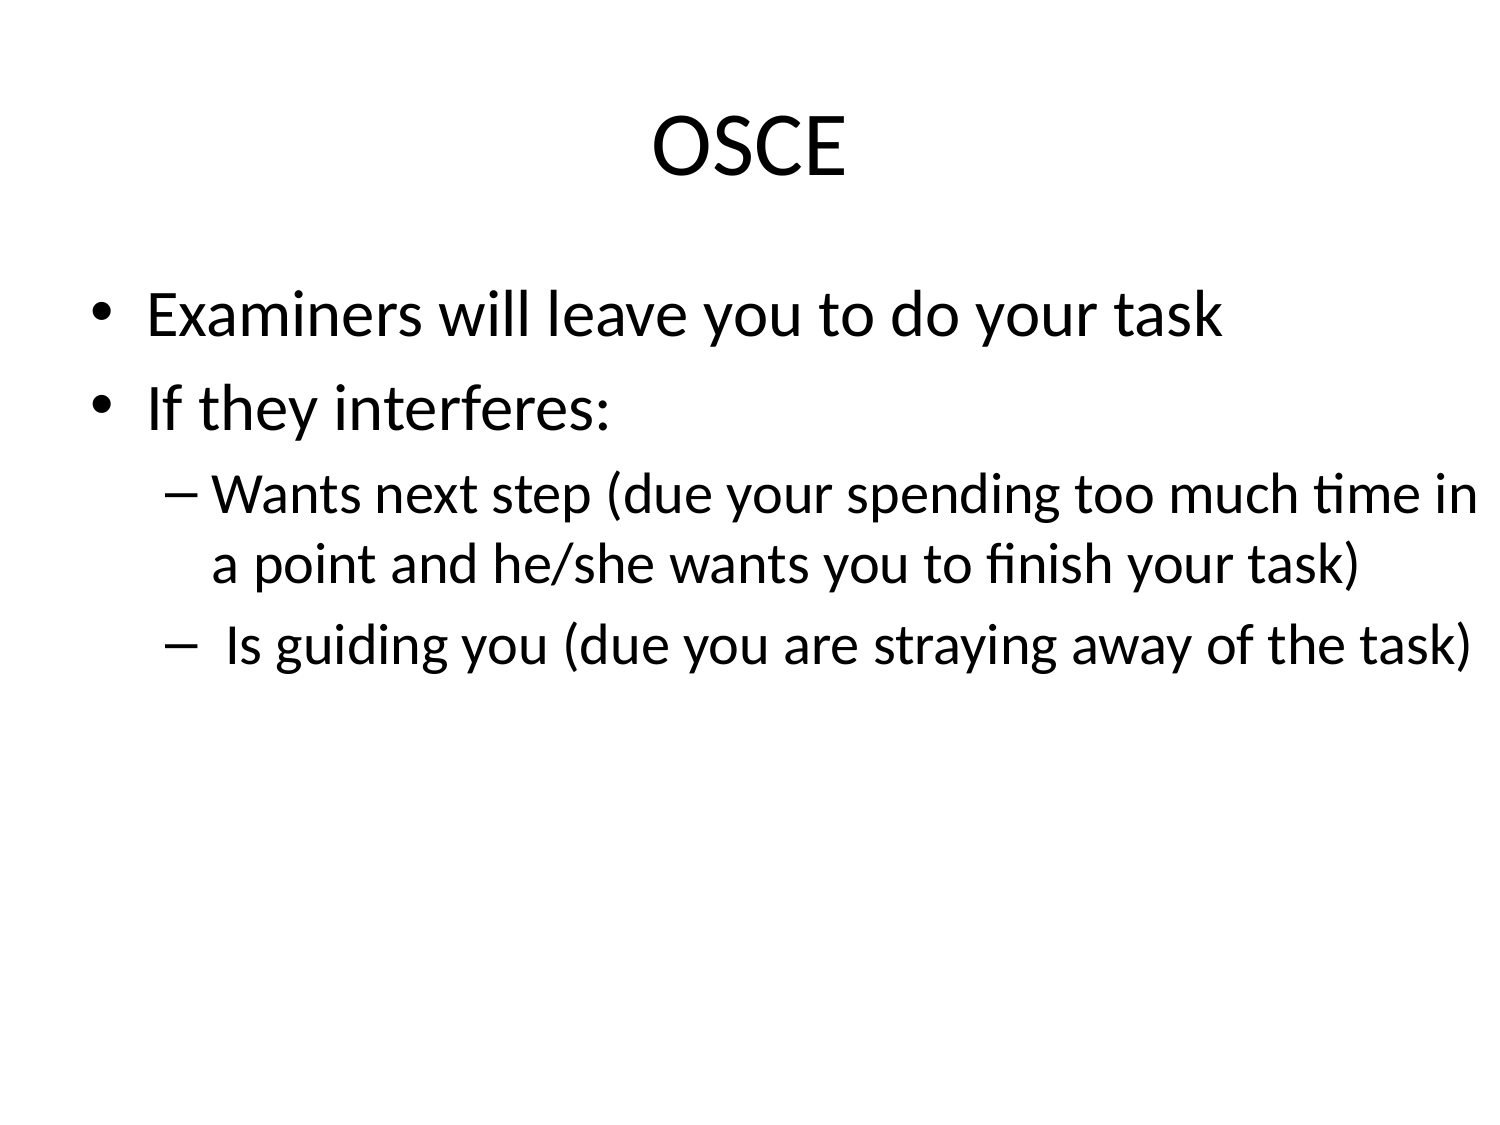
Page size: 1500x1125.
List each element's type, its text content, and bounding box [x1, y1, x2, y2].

title OSCE [75, 45, 1425, 233]
list Examiners will leave you to do your task If they interferes: Wants next step (due your spending too much time in a point and he/she wants you to finish your task) Is guiding you (due you are straying away of the task) [75, 262, 1500, 1125]
